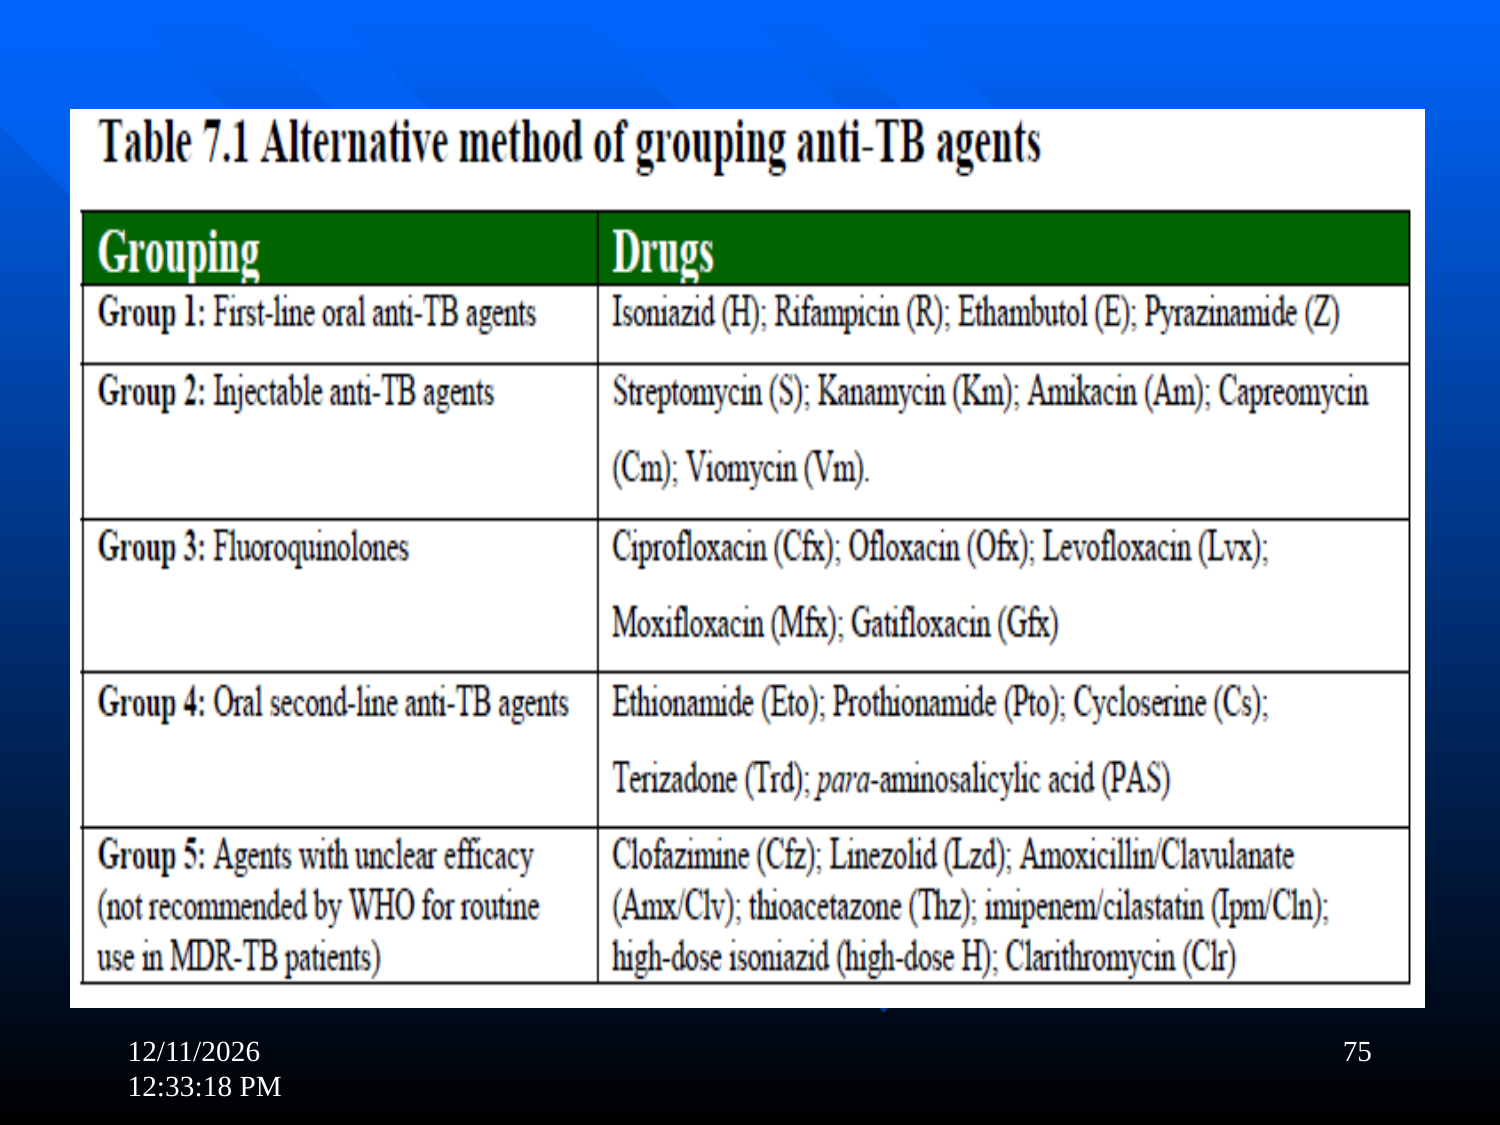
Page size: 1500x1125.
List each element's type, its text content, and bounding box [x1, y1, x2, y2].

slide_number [111, 1024, 426, 1101]
slide_number 75 [1074, 1024, 1388, 1101]
picture [70, 109, 1425, 1009]
